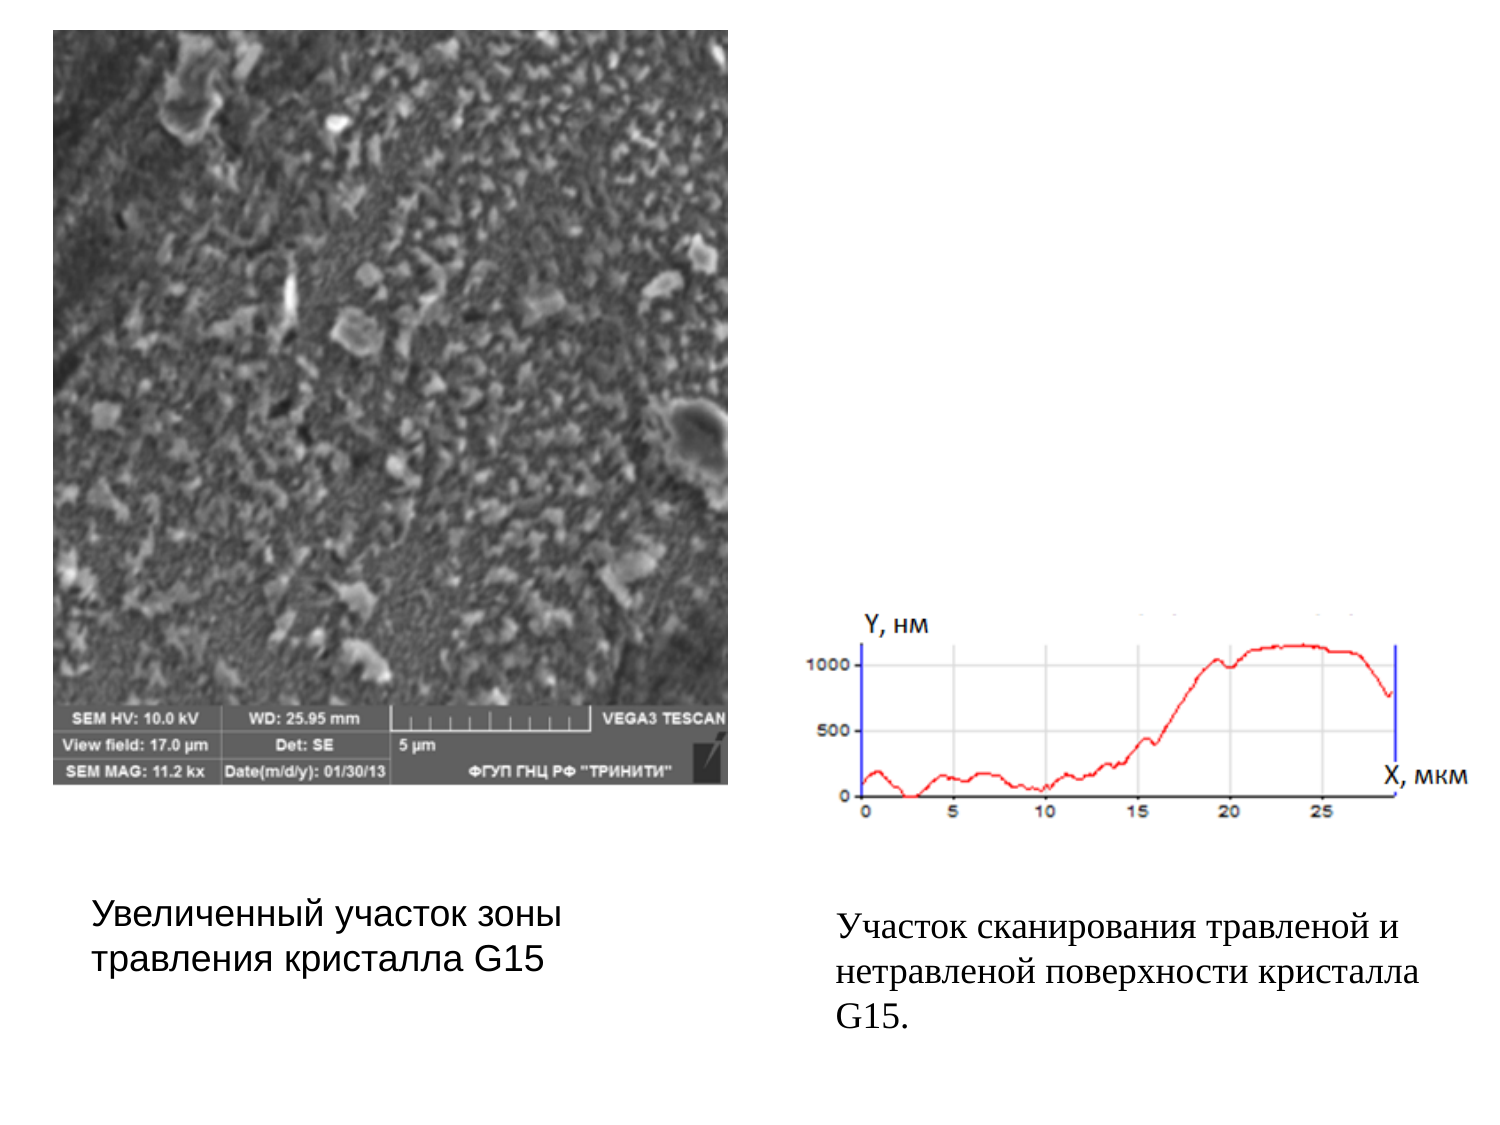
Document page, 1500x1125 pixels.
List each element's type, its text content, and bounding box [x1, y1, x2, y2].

text_box Участок сканирования травленой и нетравленой поверхности кристалла G15. [820, 893, 1447, 1043]
picture [52, 30, 728, 788]
text_box Увеличенный участок зоны травления кристалла G15 [76, 881, 680, 1032]
picture [790, 597, 1500, 844]
